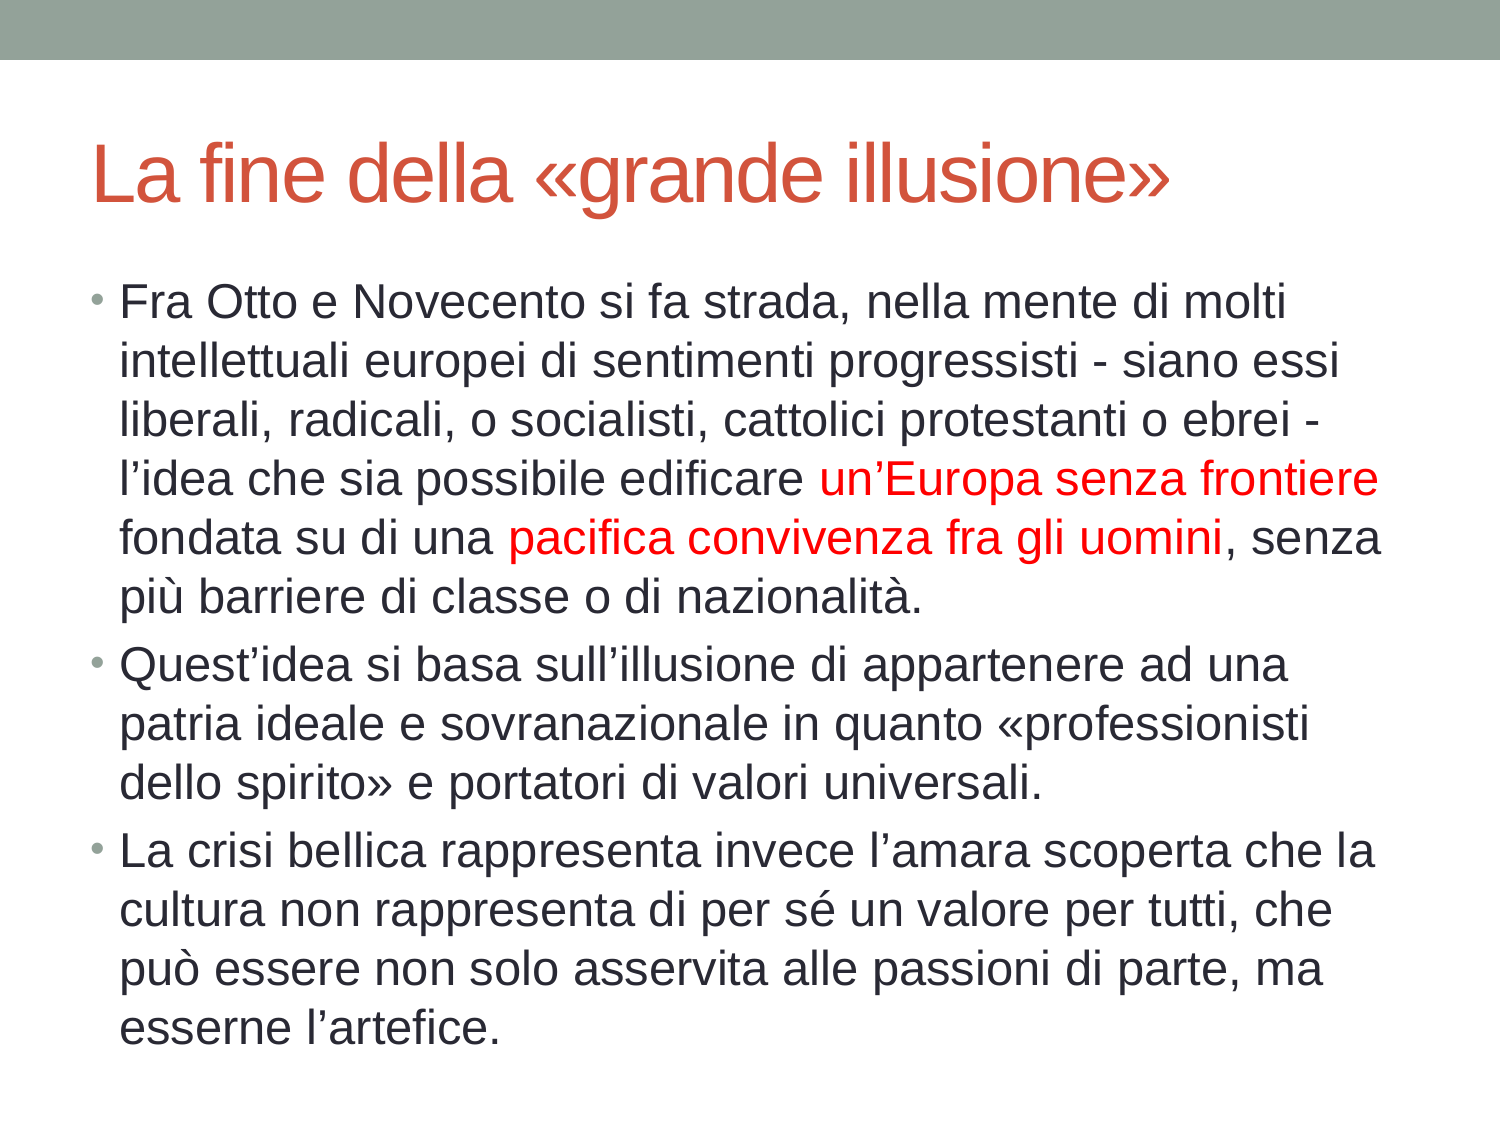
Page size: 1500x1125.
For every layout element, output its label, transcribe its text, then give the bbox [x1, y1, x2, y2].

list Fra Otto e Novecento si fa strada, nella mente di molti intellettuali europei di sentimenti progressisti - siano essi liberali, radicali, o socialisti, cattolici protestanti o ebrei - l’idea che sia possibile edificare un’Europa senza frontiere fondata su di una pacifica convivenza fra gli uomini, senza più barriere di classe o di nazionalità. Quest’idea si basa sull’illusione di appartenere ad una patria ideale e sovranazionale in quanto «professionisti dello spirito» e portatori di valori universali. La crisi bellica rappresenta invece l’amara scoperta che la cultura non rappresenta di per sé un valore per tutti, che può essere non solo asservita alle passioni di parte, ma esserne l’artefice. [75, 262, 1425, 1063]
title La fine della «grande illusione» [75, 87, 1425, 250]
